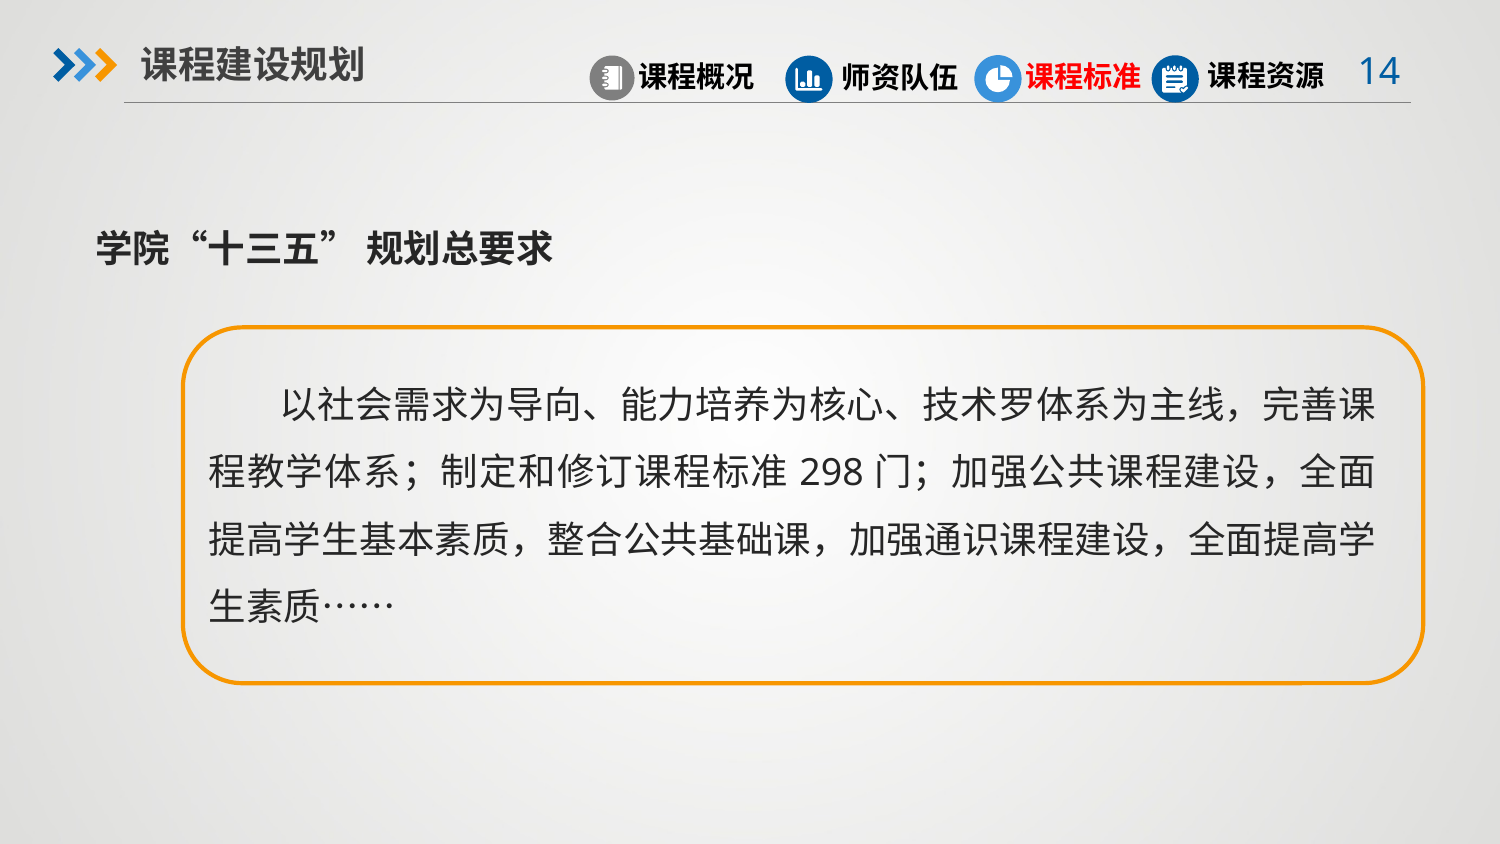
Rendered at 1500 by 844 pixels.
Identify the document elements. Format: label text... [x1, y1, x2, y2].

text_box 课程资源 [1193, 49, 1340, 100]
text_box 课程标准 [1010, 51, 1158, 102]
text_box 课程概况 [623, 50, 771, 101]
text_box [1151, 55, 1200, 103]
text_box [785, 55, 833, 104]
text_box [974, 54, 1022, 103]
text_box 学院“十三五” 规划总要求 [80, 195, 569, 278]
text_box 课程建设规划 [140, 32, 798, 95]
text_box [589, 55, 635, 101]
text_box 师资队伍 [827, 52, 974, 103]
text_box [180, 325, 1426, 686]
picture [0, 0, 1500, 844]
